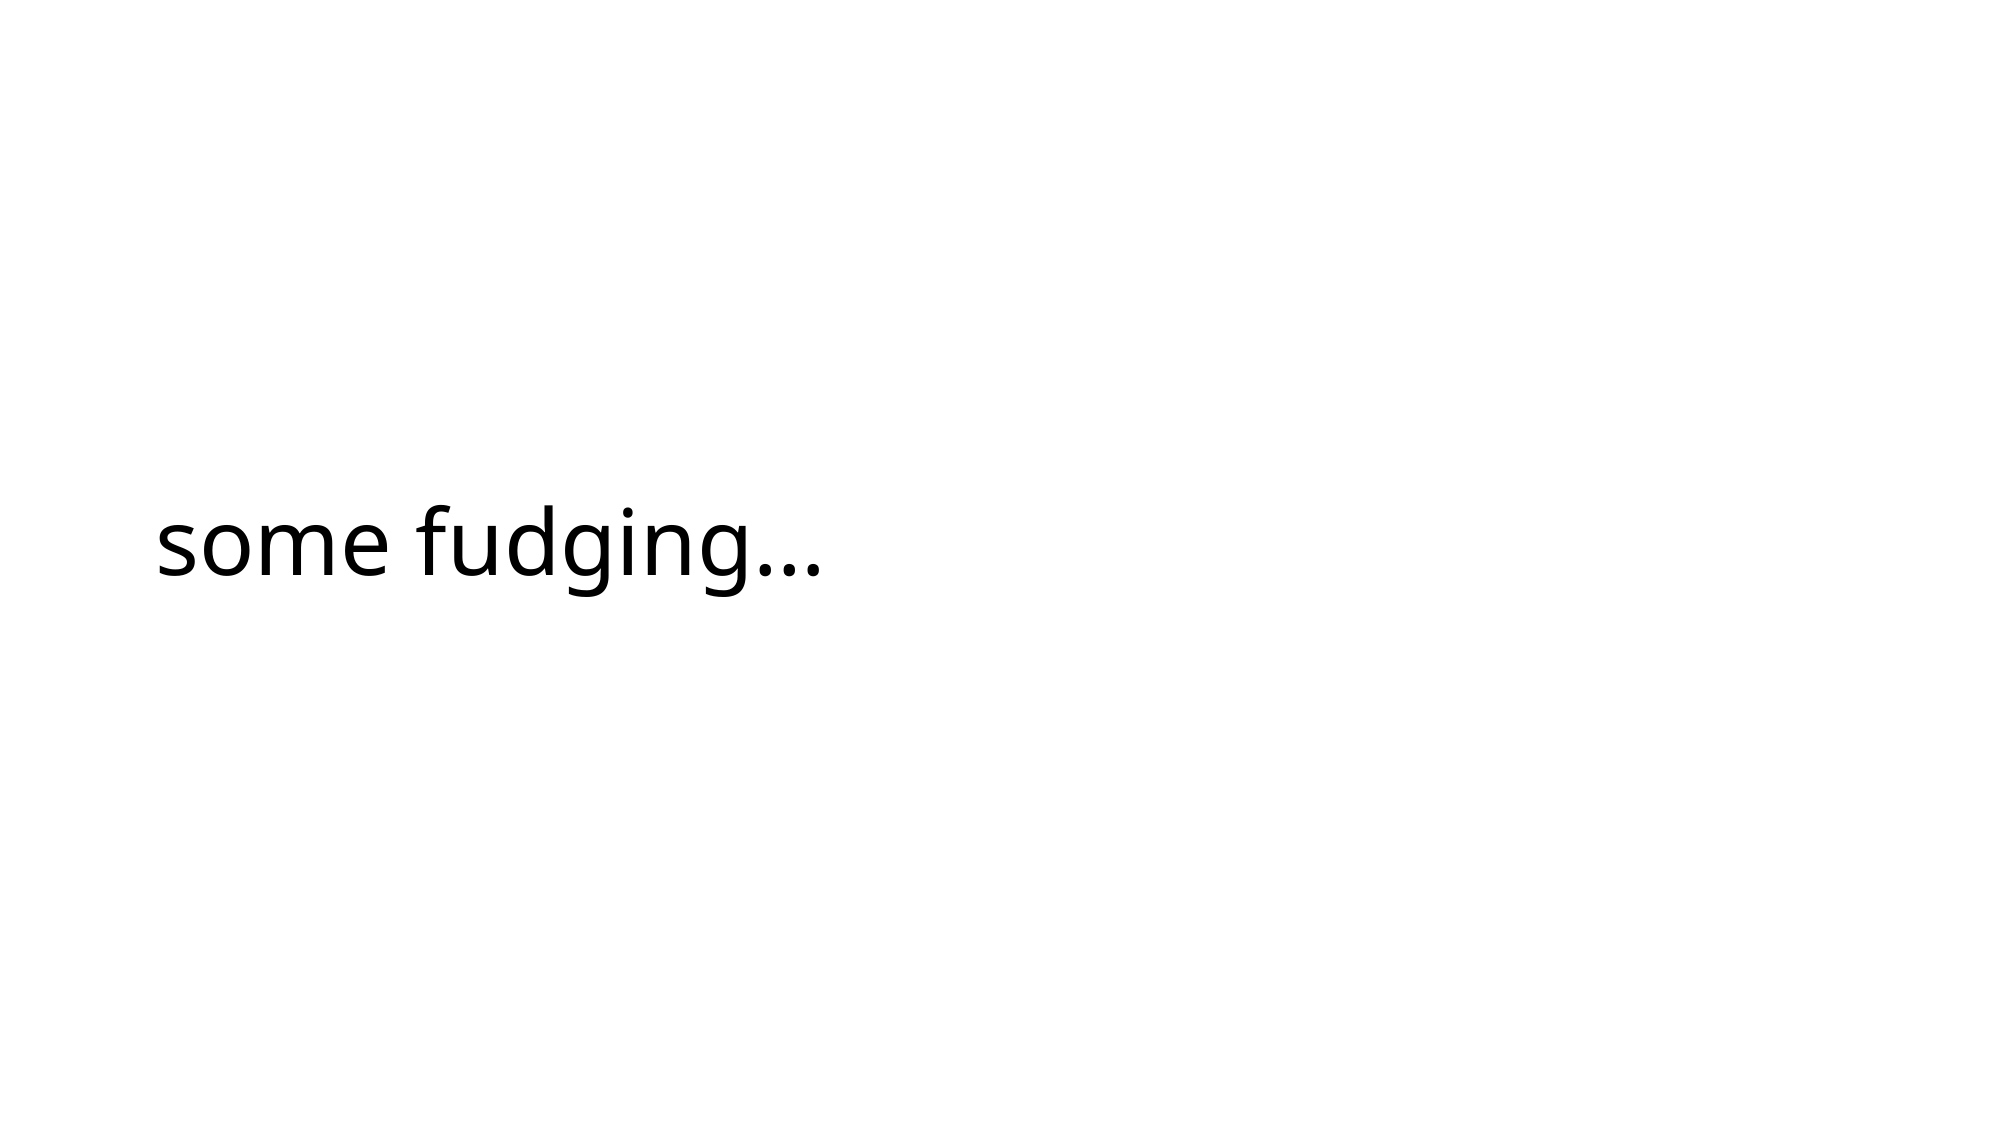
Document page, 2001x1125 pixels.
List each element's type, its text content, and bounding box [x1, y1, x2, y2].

title some fudging… [140, 59, 1863, 1033]
